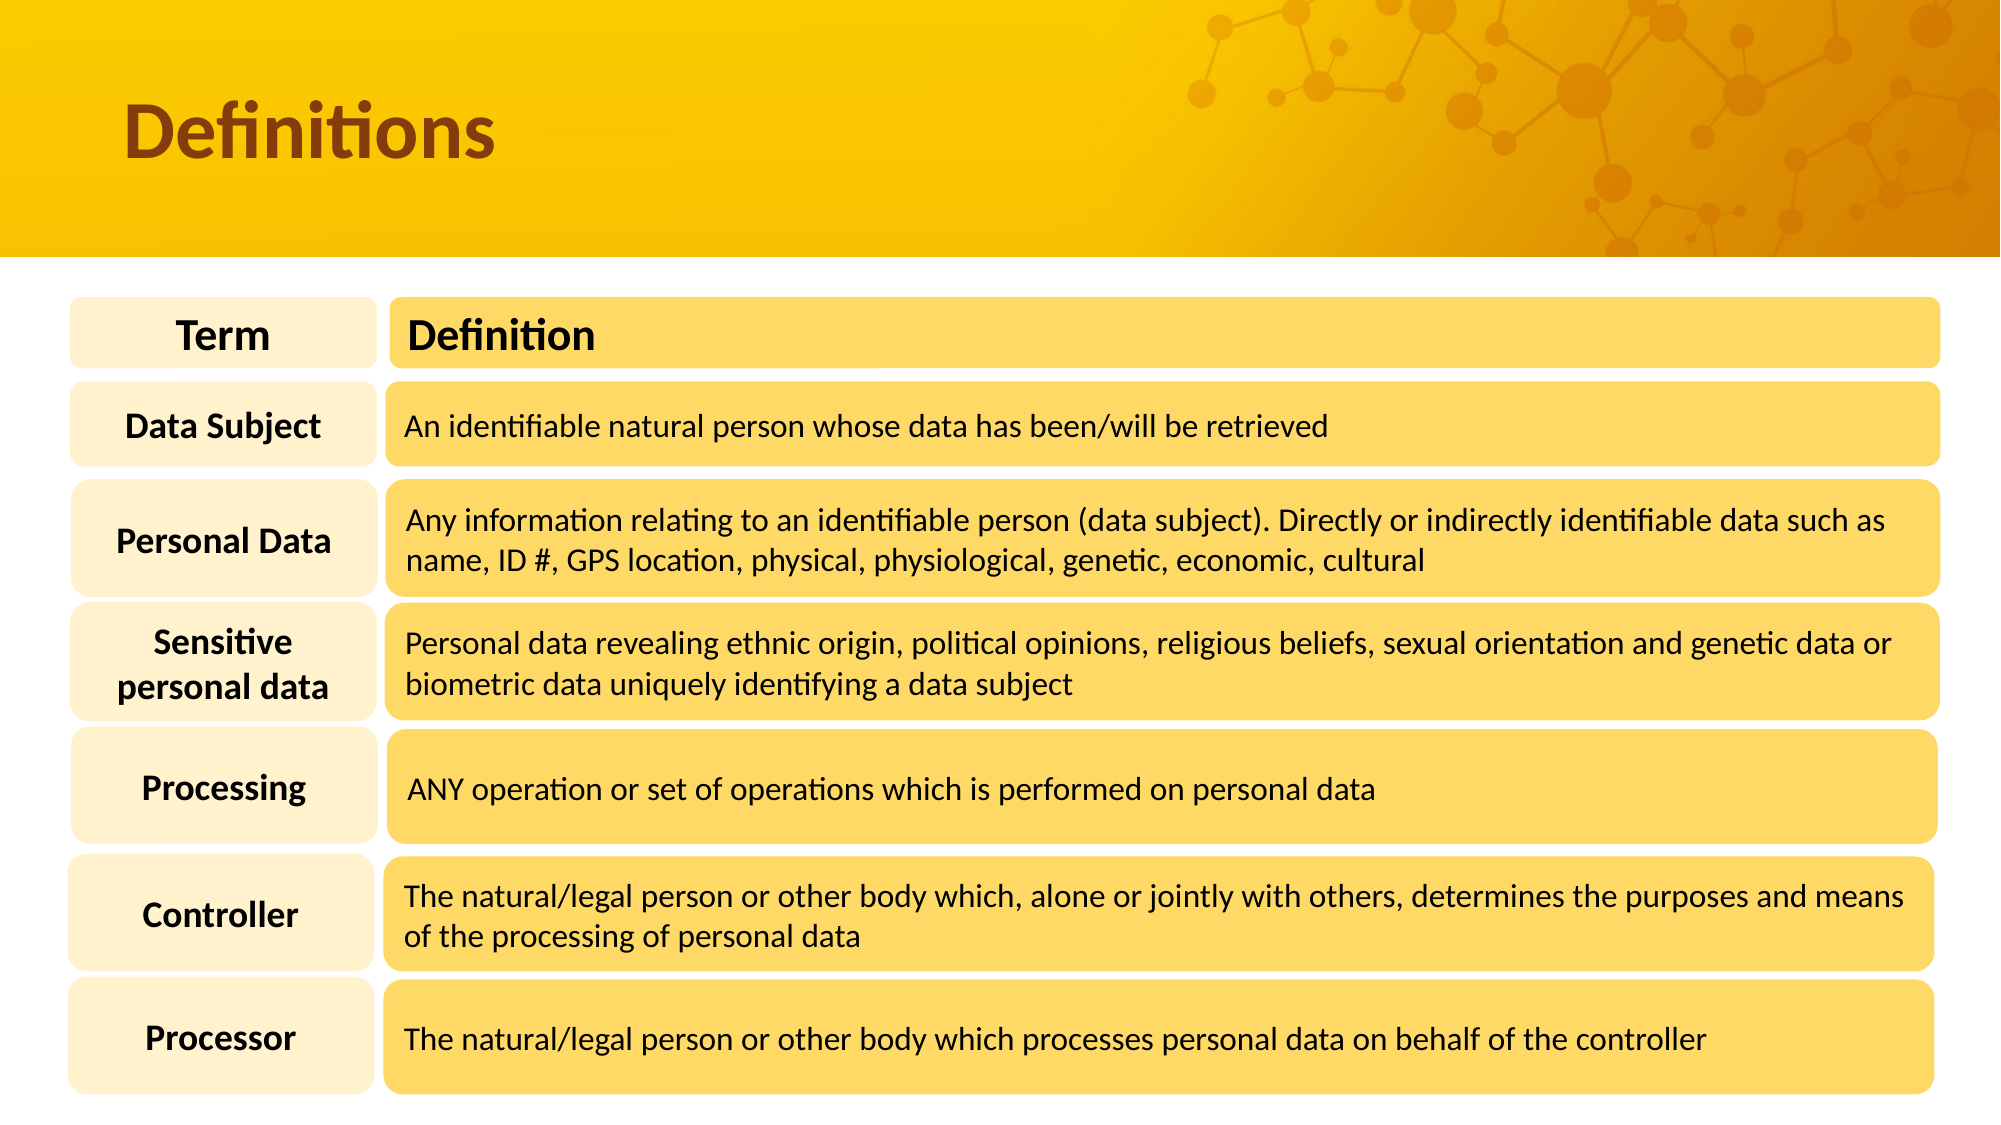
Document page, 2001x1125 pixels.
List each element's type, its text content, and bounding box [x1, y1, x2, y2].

text_box ANY operation or set of operations which is performed on personal data [385, 728, 1939, 846]
text_box Any information relating to an identifiable person (data subject). Directly or indirectly identifiable data such as name, ID #, GPS location, physical, physiological, genetic, economic, cultural [384, 478, 1942, 598]
text_box Definition [388, 295, 1942, 370]
text_box Controller [66, 852, 376, 973]
text_box Processor [66, 975, 376, 1096]
text_box The natural/legal person or other body which processes personal data on behalf of the controller [382, 978, 1936, 1096]
text_box Processing [69, 725, 379, 846]
text_box Personal Data [69, 478, 379, 598]
text_box Term [68, 295, 378, 370]
text_box An identifiable natural person whose data has been/will be retrieved [384, 380, 1942, 468]
text_box The natural/legal person or other body which, alone or jointly with others, determines the purposes and means of the processing of personal data [382, 855, 1936, 973]
picture [0, 0, 2000, 257]
text_box Personal data revealing ethnic origin, political opinions, religious beliefs, sexual orientation and genetic data or biometric data uniquely identifying a data subject [383, 601, 1941, 722]
text_box Sensitive personal data [68, 600, 378, 723]
text_box Data Subject [68, 380, 378, 468]
